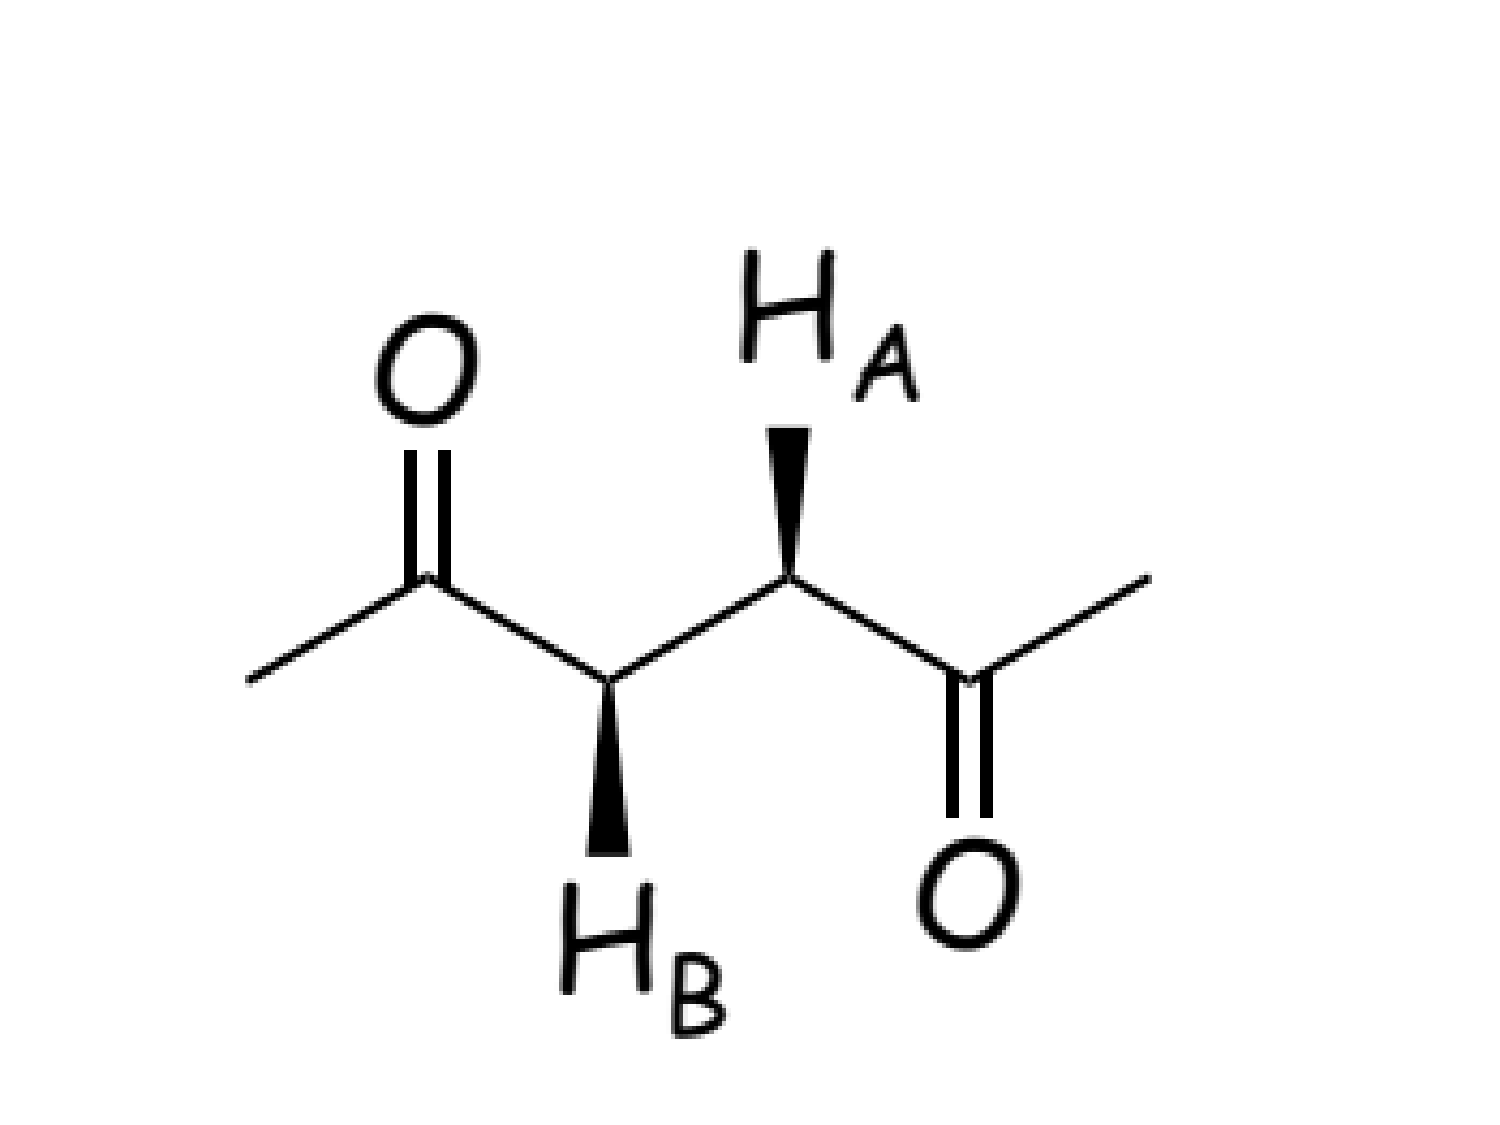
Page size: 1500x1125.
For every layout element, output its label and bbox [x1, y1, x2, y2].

picture [228, 225, 1166, 1044]
